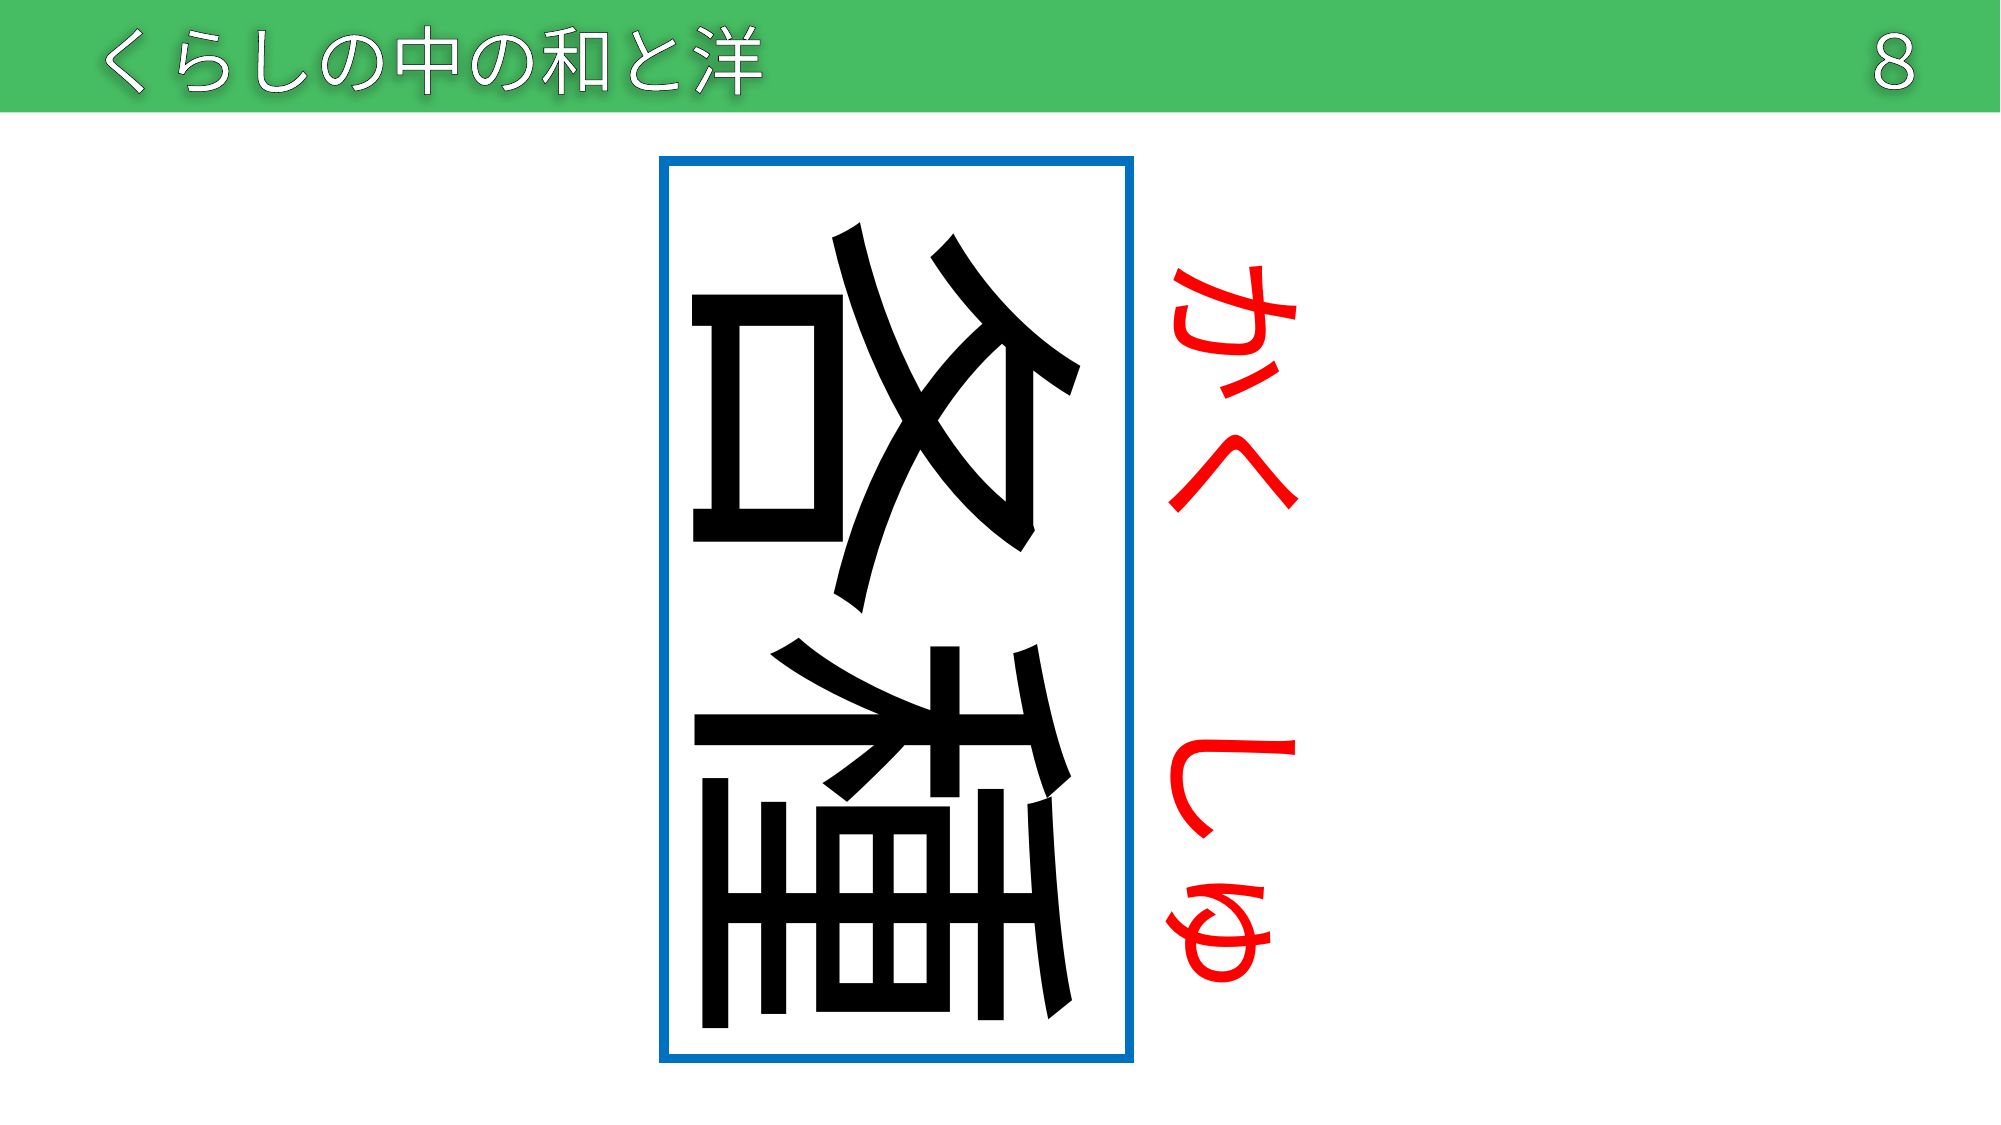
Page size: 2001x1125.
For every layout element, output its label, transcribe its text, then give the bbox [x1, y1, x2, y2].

text_box [663, 160, 1131, 1060]
text_box 各種 [616, 195, 1152, 1125]
text_box かく しゅ [1131, 239, 1337, 1012]
text_box くらしの中の和と洋 [75, 6, 811, 112]
text_box ８ [1842, 6, 1963, 112]
text_box [0, 0, 2000, 113]
